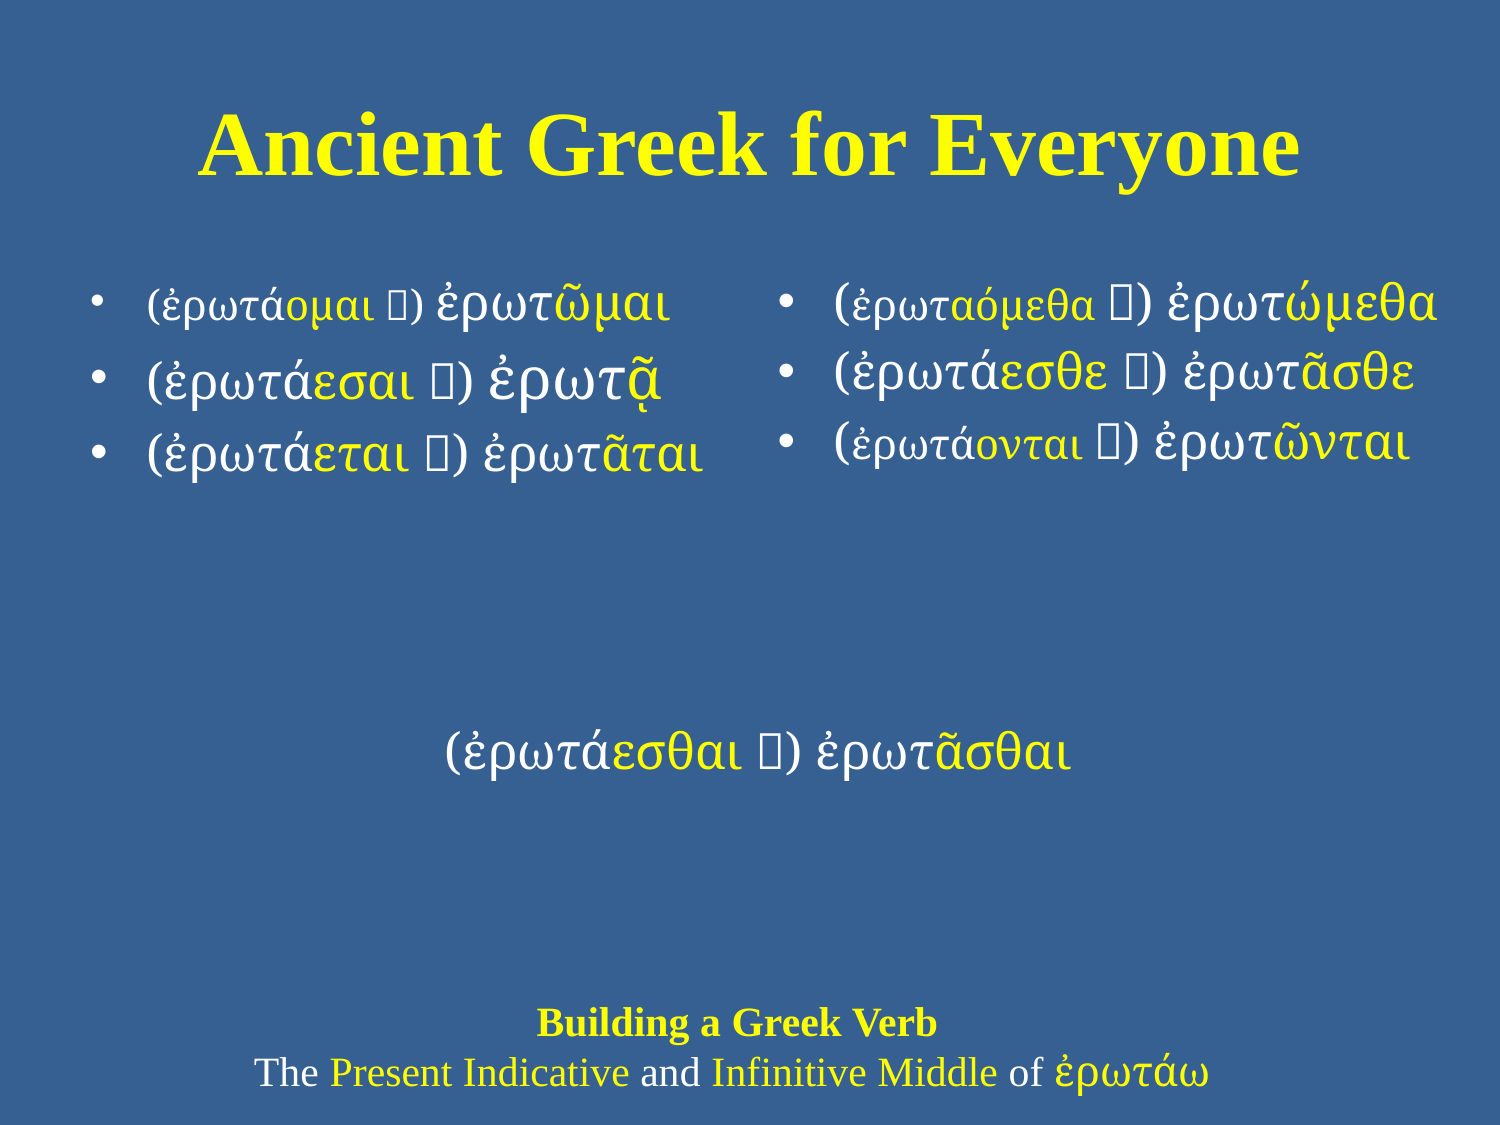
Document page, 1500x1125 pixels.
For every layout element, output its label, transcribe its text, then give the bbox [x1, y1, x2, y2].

text_box (ἐρωτάεσθαι ) ἐρωτᾶσθαι [430, 712, 1100, 788]
list (ἐρωταόμεθα ) ἐρωτώμεθα (ἐρωτάεσθε ) ἐρωτᾶσθε (ἐρωτάονται ) ἐρωτῶνται [762, 262, 1475, 1005]
list (ἐρωτάομαι ) ἐρωτῶμαι (ἐρωτάεσαι ) ἐρωτᾷ (ἐρωτάεται ) ἐρωτᾶται [75, 262, 738, 1005]
text_box Building a Greek Verb The Present Indicative and Infinitive Middle of ἐρωτάω [187, 987, 1288, 1103]
title Ancient Greek for Everyone [75, 45, 1425, 233]
